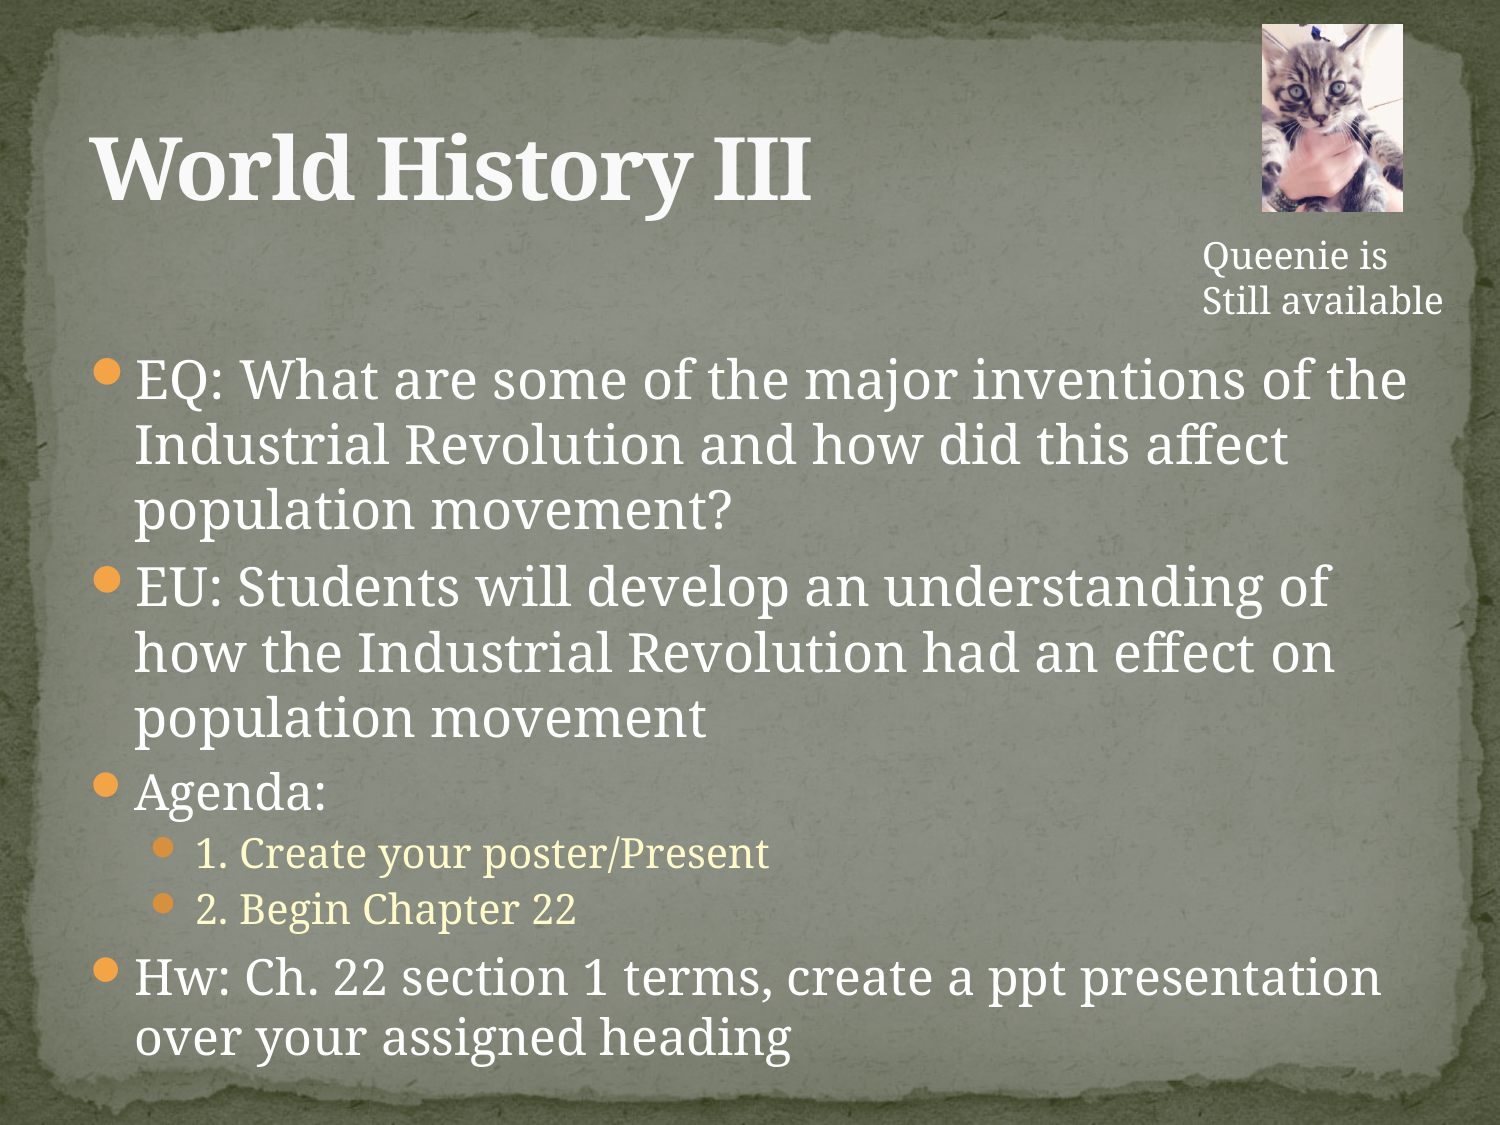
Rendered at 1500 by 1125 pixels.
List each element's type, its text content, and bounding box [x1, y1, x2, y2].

text_box Queenie is Still available [1187, 224, 1500, 330]
title World History III [74, 24, 1425, 225]
picture [1262, 24, 1403, 212]
list EQ: What are some of the major inventions of the Industrial Revolution and how did this affect population movement? EU: Students will develop an understanding of how the Industrial Revolution had an effect on population movement Agenda: 1. Create your poster/Present 2. Begin Chapter 22 Hw: Ch. 22 section 1 terms, create a ppt presentation over your assigned heading [75, 337, 1425, 1080]
